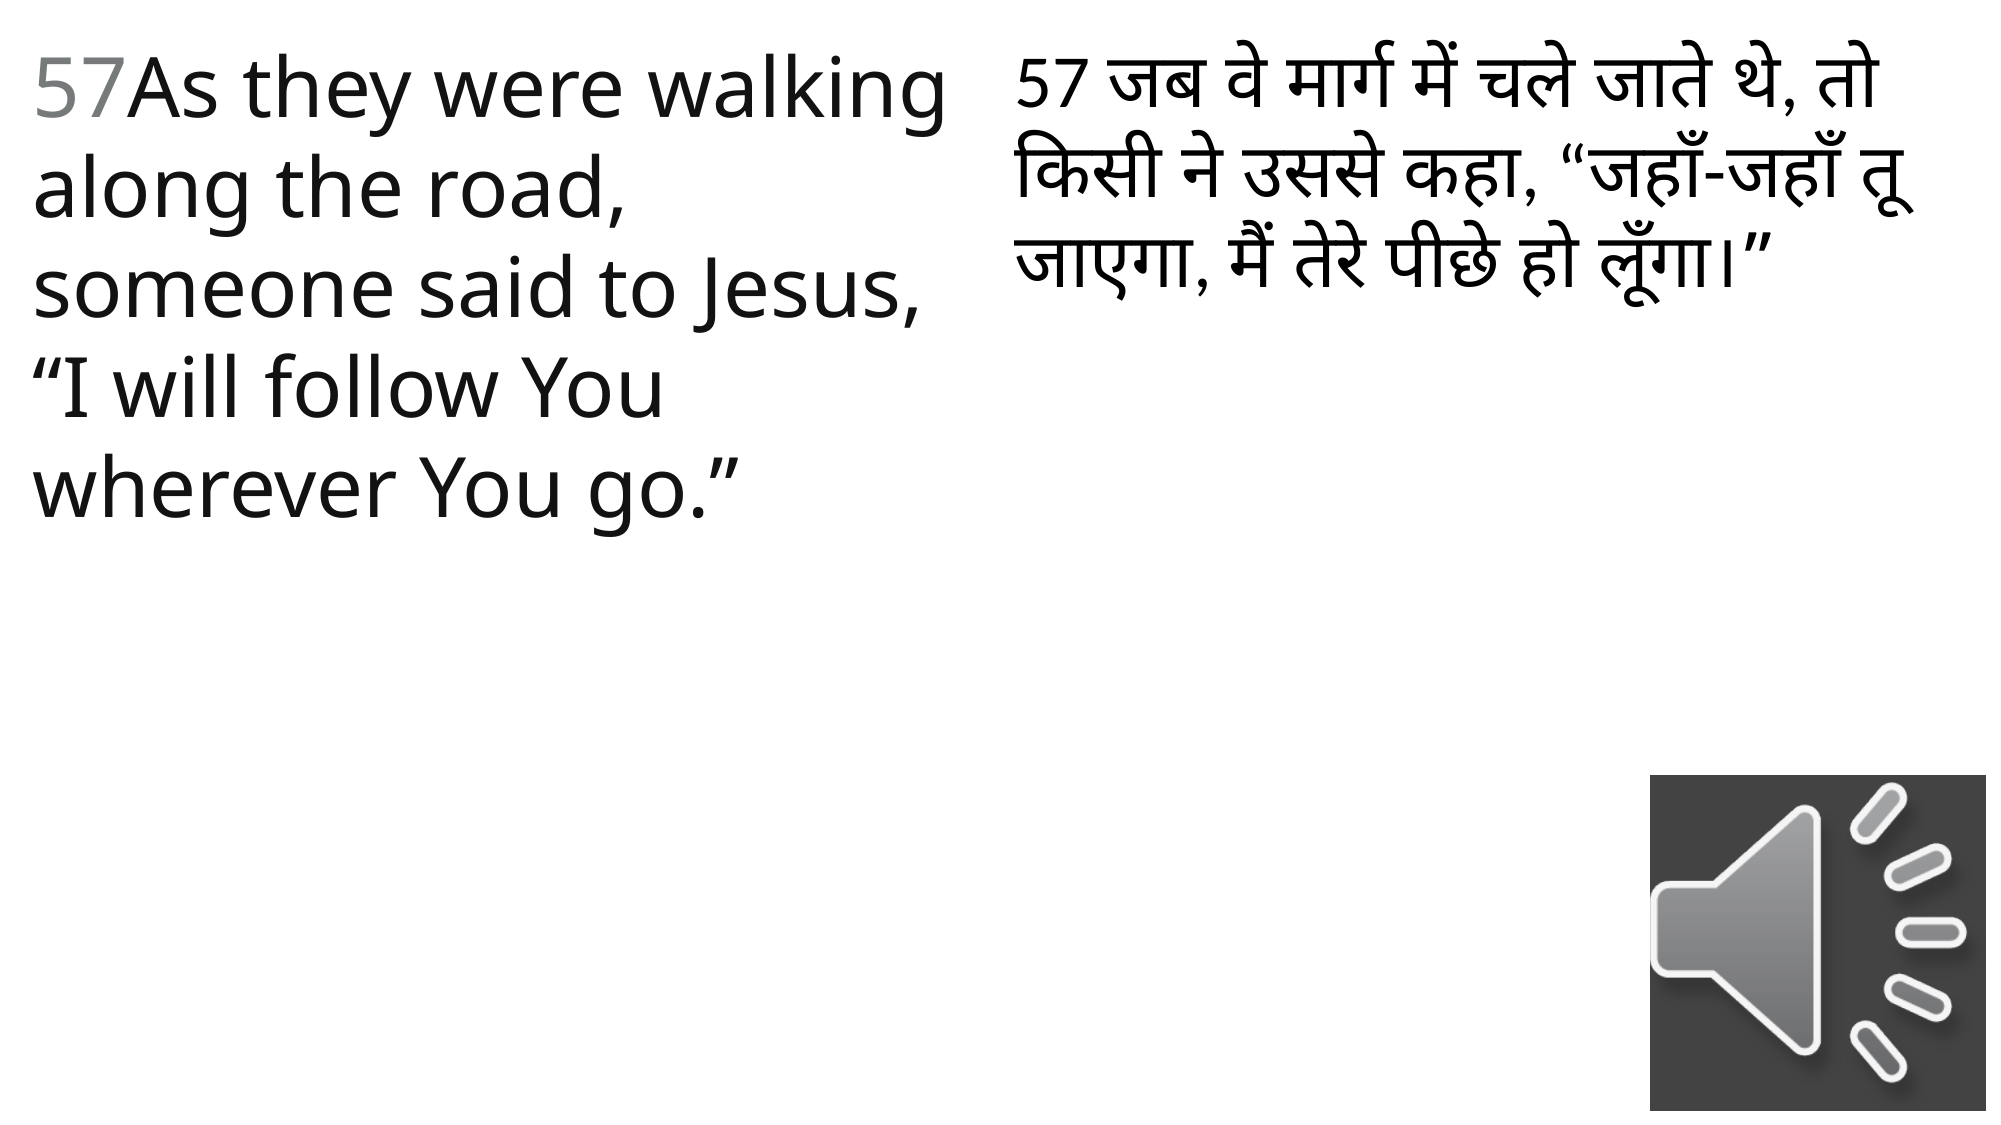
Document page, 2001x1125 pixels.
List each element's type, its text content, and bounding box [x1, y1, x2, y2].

picture [1648, 773, 1987, 1112]
text_box 57 जब वे मार्ग में चले जाते थे, तो किसी ने उससे कहा, “जहाँ-जहाँ तू जाएगा, मैं तेरे पीछे हो लूँगा।” [999, 24, 2000, 1101]
text_box 57As they were walking along the road, someone said to Jesus, “I will follow You wherever You go.” [18, 27, 973, 1104]
